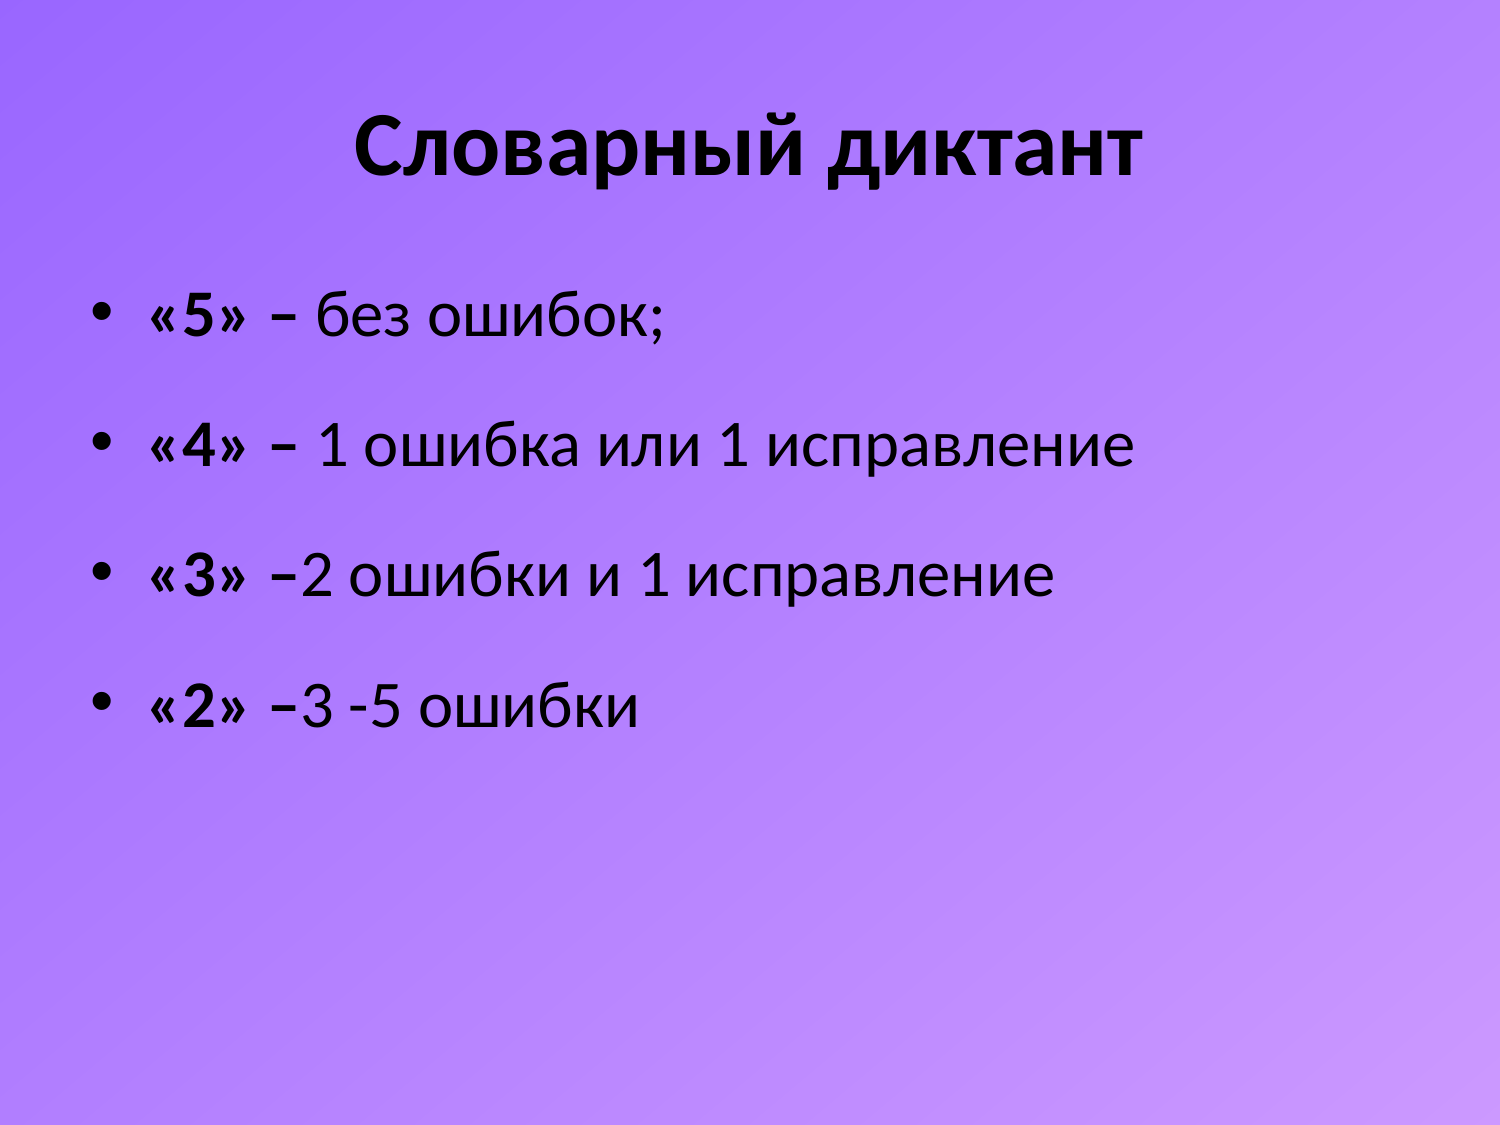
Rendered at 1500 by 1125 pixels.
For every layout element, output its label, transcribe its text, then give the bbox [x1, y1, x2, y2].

list «5» – без ошибок; «4» – 1 ошибка или 1 исправление «3» –2 ошибки и 1 исправление «2» –3 -5 ошибки [75, 262, 1425, 875]
title Словарный диктант [75, 45, 1425, 233]
